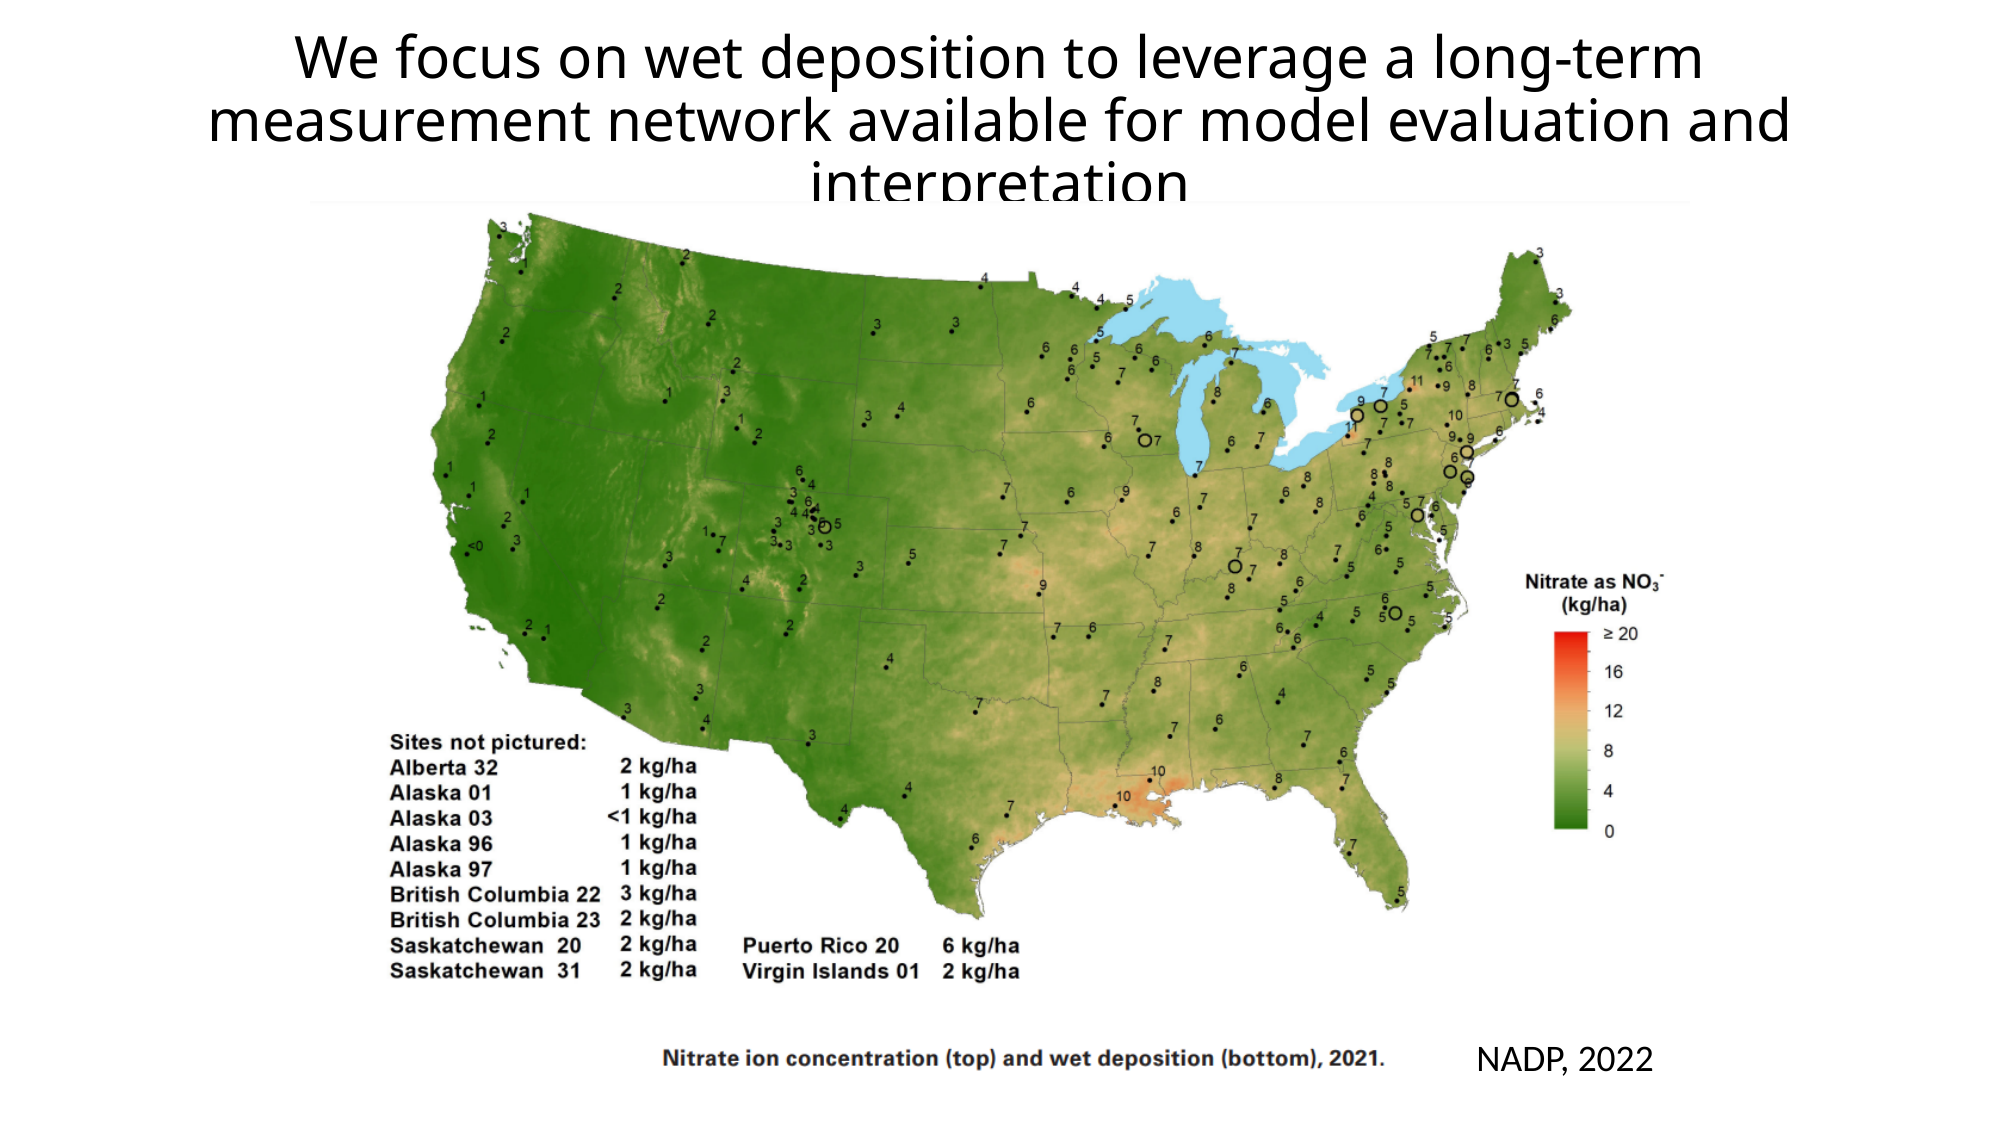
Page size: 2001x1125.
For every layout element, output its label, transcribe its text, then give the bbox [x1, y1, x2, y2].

title We focus on wet deposition to leverage a long-term measurement network available for model evaluation and interpretation [137, 59, 1863, 187]
picture [310, 201, 1690, 1092]
